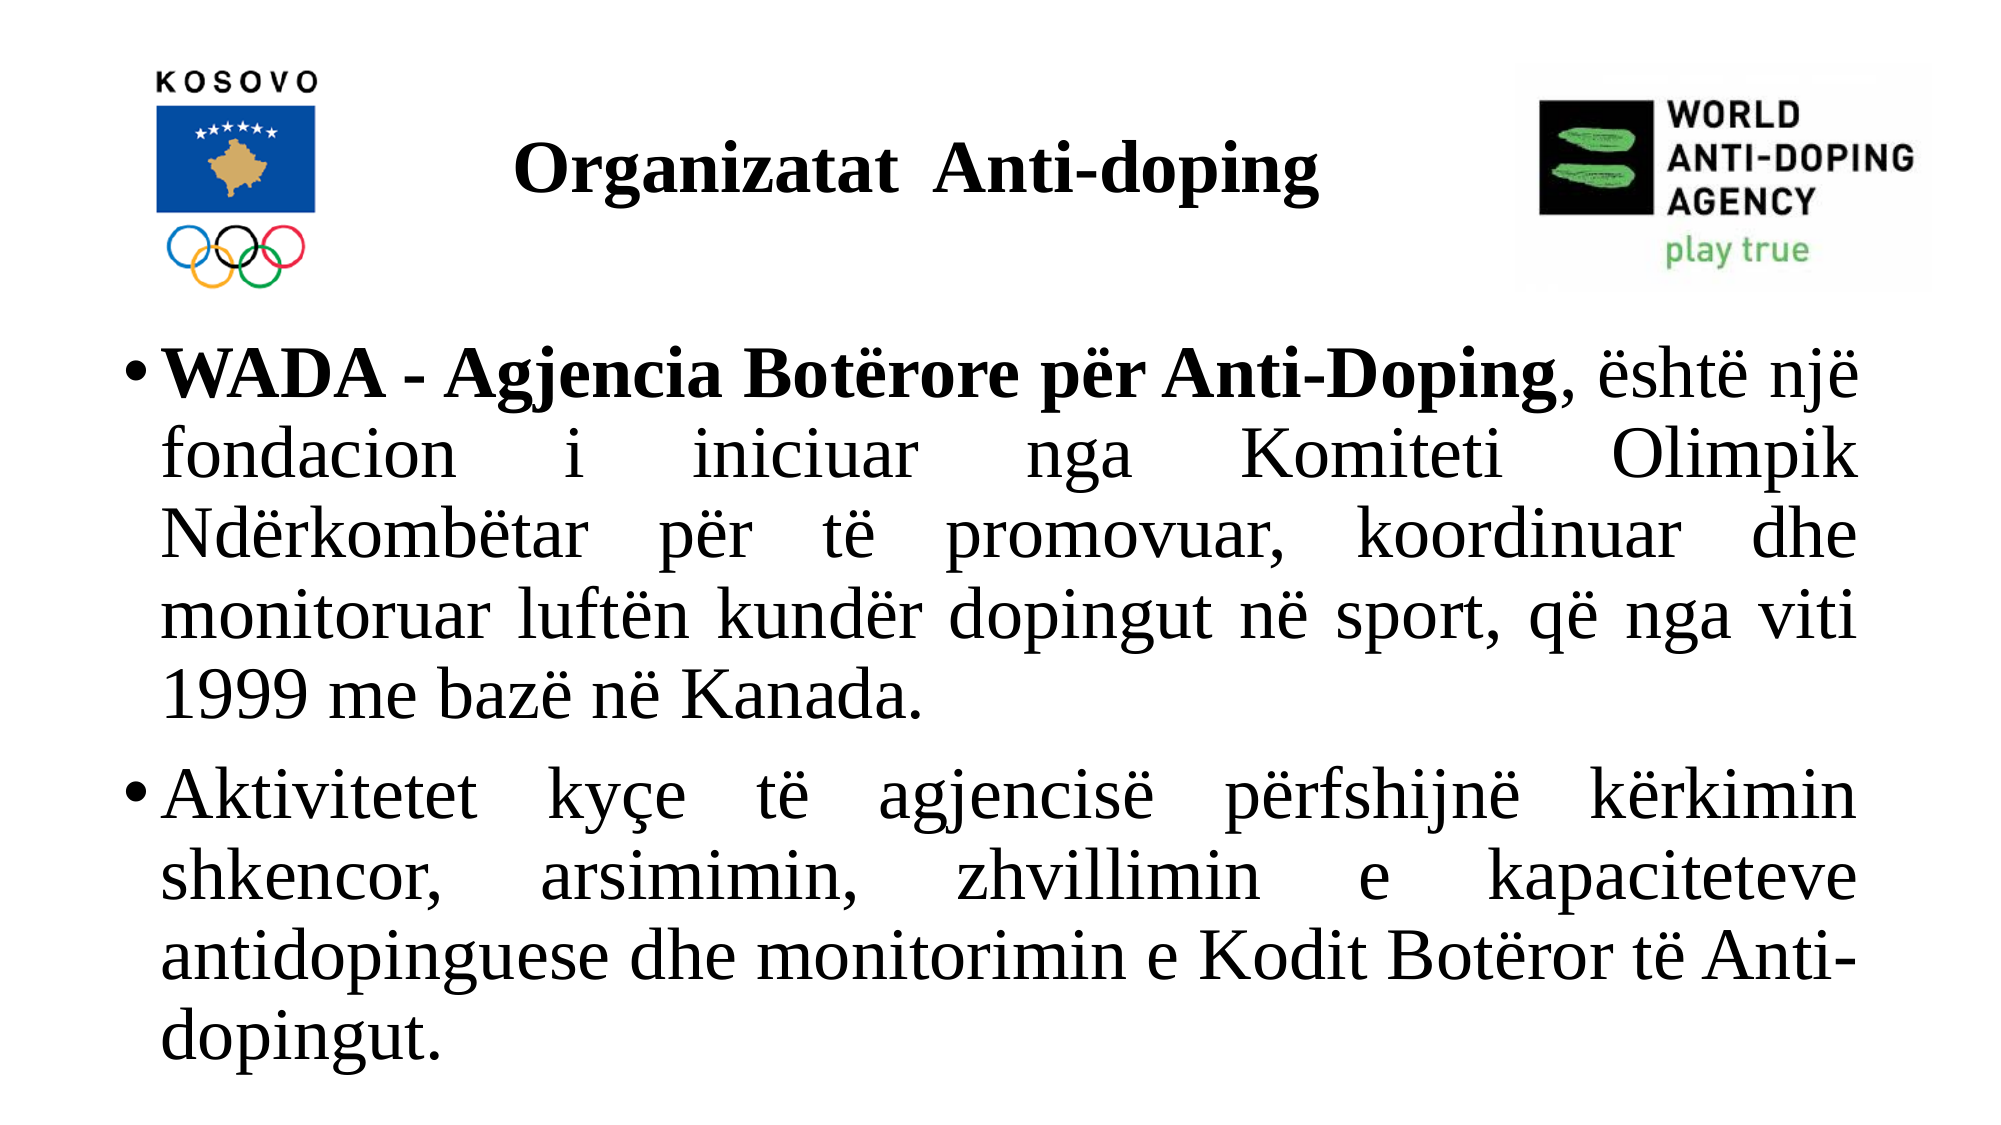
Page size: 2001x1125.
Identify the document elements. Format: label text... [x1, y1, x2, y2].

picture [1515, 63, 1932, 292]
title Organizatat Anti-doping [137, 59, 1415, 278]
picture [81, 63, 377, 292]
list WADA - Agjencia Botërore për Anti-Doping, është një fondacion i iniciuar nga Komiteti Olimpik Ndërkombëtar për të promovuar, koordinuar dhe monitoruar luftën kundër dopingut në sport, që nga viti 1999 me bazë në Kanada. Aktivitetet kyçe të agjencisë përfshijnë kërkimin shkencor, arsimimin, zhvillimin e kapaciteteve antidopinguese dhe monitorimin e Kodit Botëror të Anti-dopingut. [108, 326, 1877, 1085]
